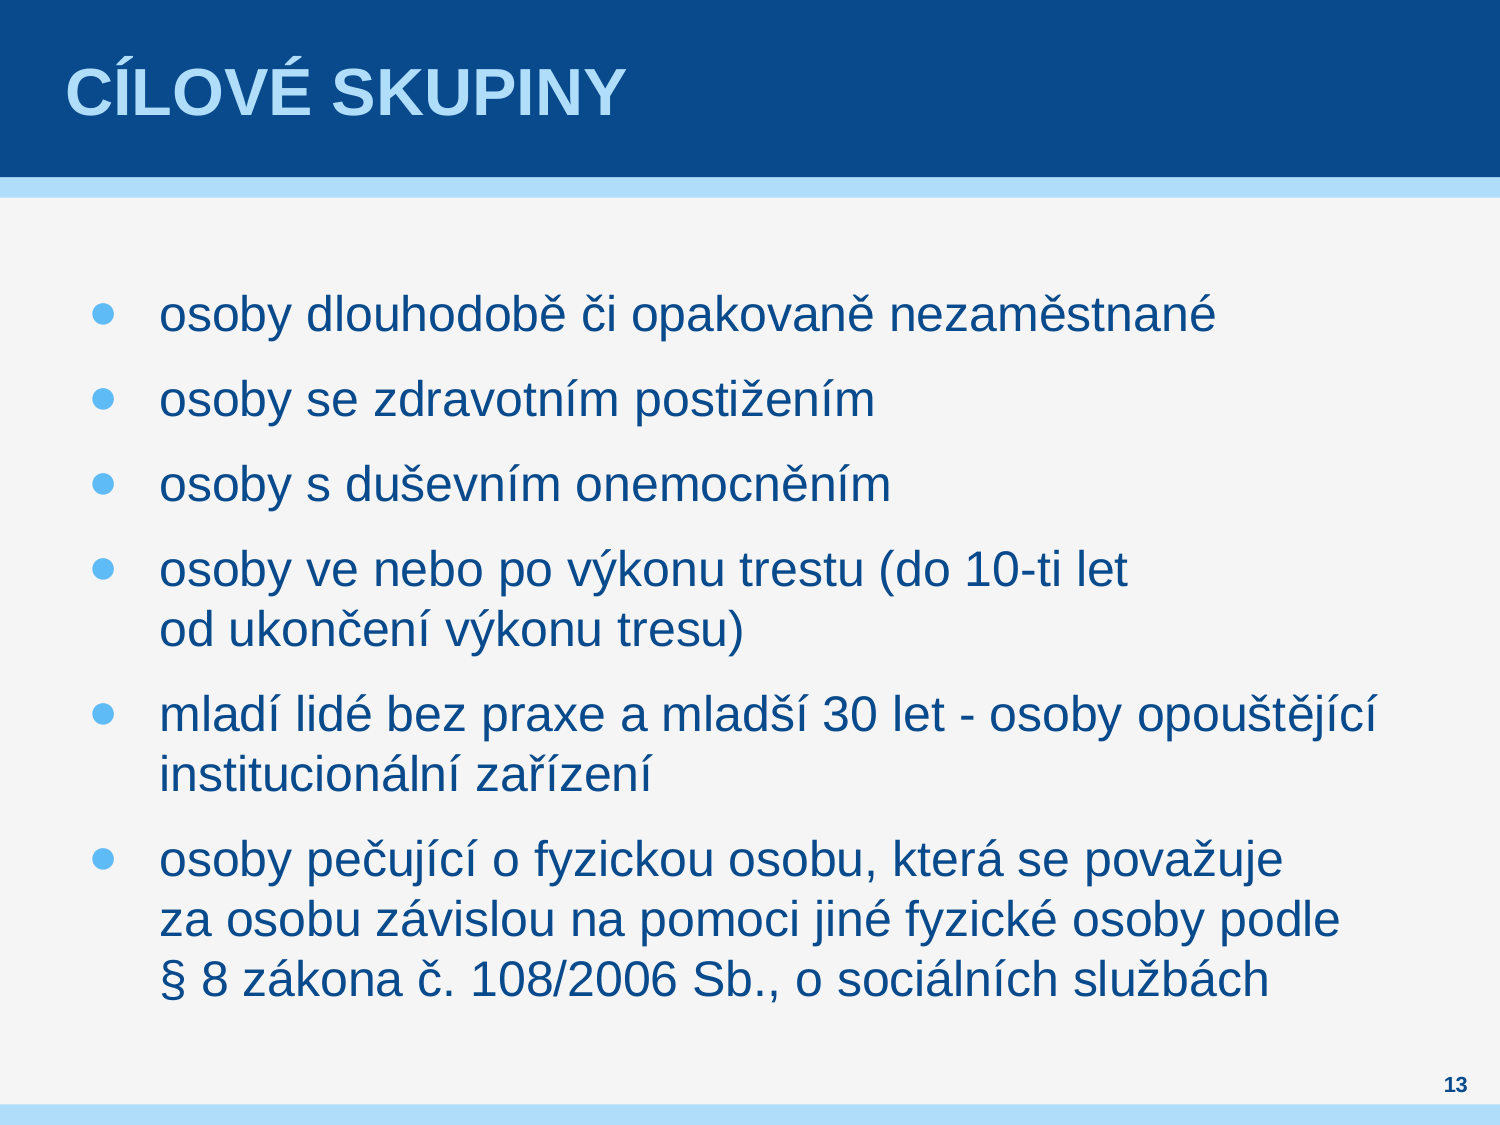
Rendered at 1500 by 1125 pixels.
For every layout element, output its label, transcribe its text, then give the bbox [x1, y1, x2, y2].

list osoby dlouhodobě či opakovaně nezaměstnané osoby se zdravotním postižením osoby s duševním onemocněním osoby ve nebo po výkonu trestu (do 10-ti let od ukončení výkonu tresu) mladí lidé bez praxe a mladší 30 let - osoby opouštějící institucionální zařízení osoby pečující o fyzickou osobu, která se považuje za osobu závislou na pomoci jiné fyzické osoby podle § 8 zákona č. 108/2006 Sb., o sociálních službách [88, 196, 1412, 1075]
title cílové skupiny [59, 0, 1441, 178]
slide_number 13 [1417, 1068, 1495, 1099]
